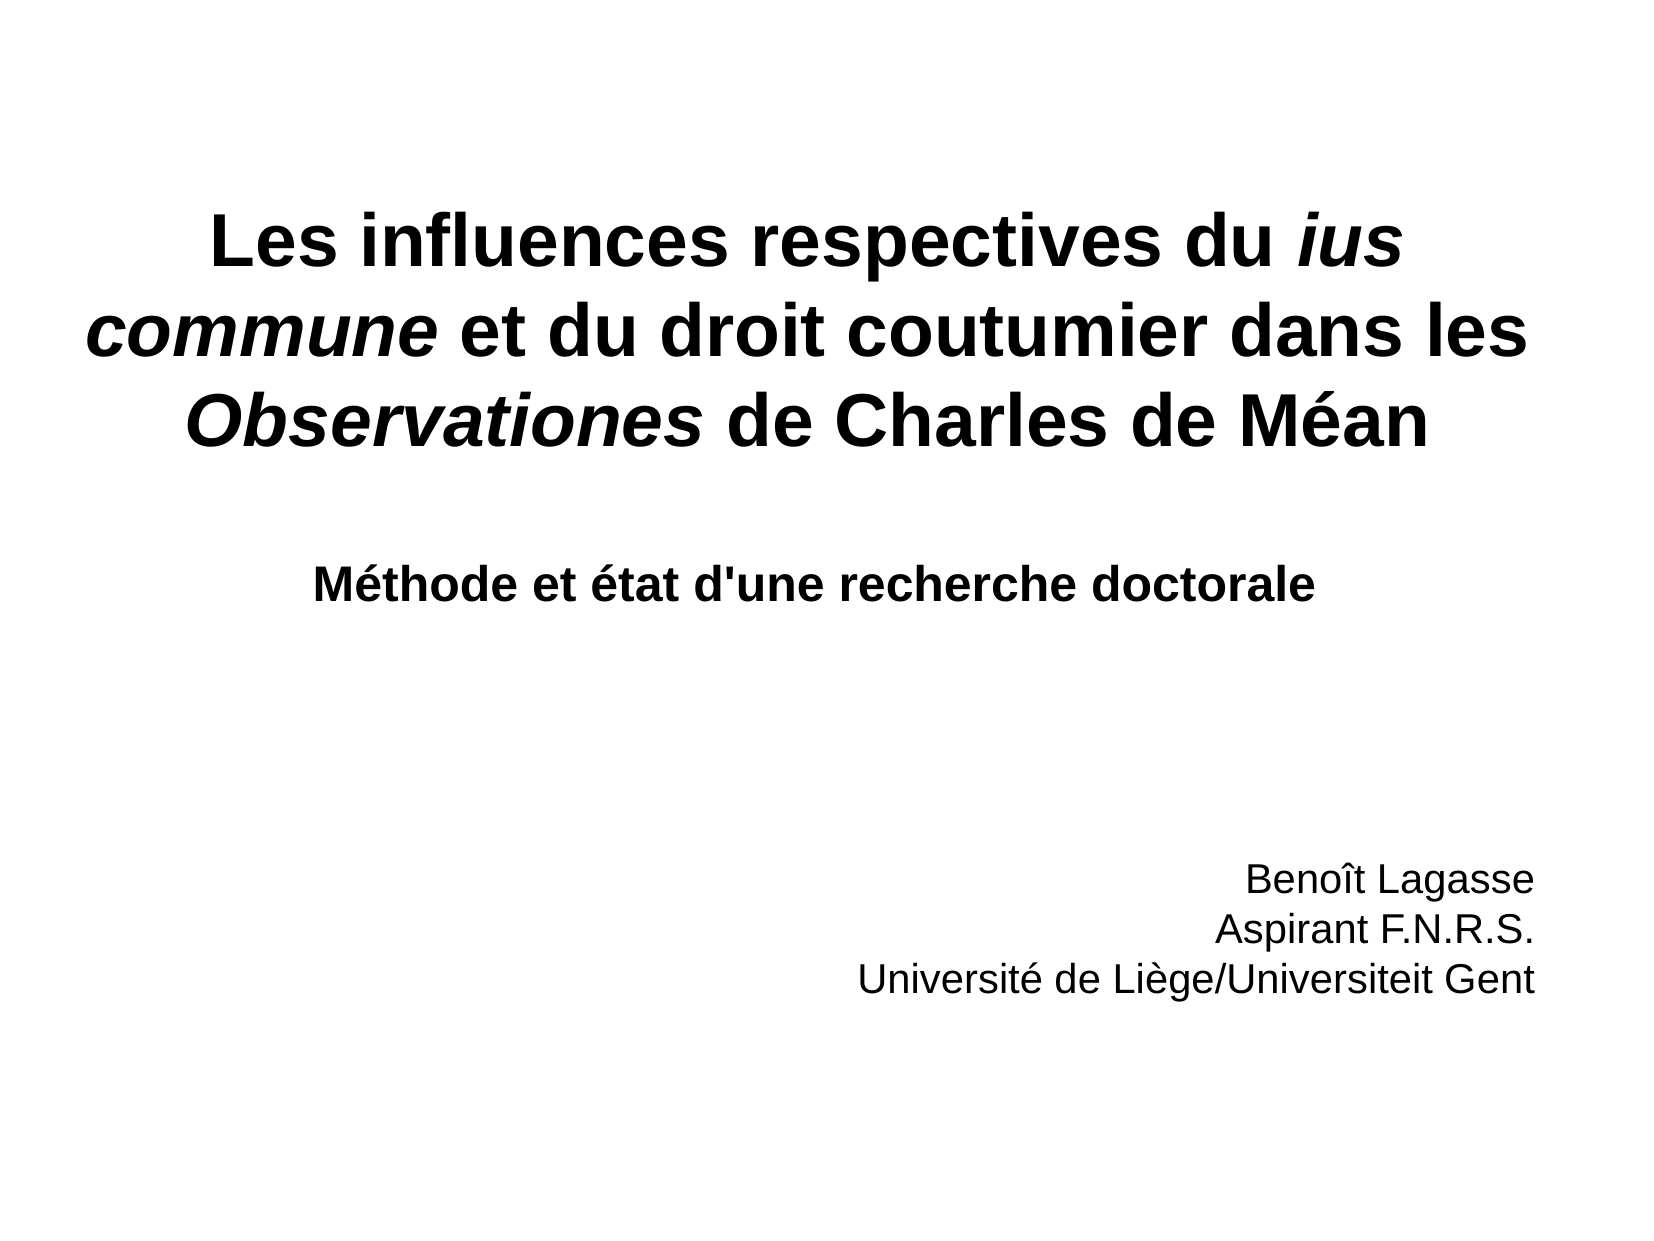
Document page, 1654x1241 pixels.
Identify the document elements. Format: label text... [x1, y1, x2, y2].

text_box Les influences respectives du ius commune et du droit coutumier dans les Observationes de Charles de Méan Méthode et état d'une recherche doctorale Benoît Lagasse Aspirant F.N.R.S. Université de Liège/Universiteit Gent [80, 237, 1536, 957]
